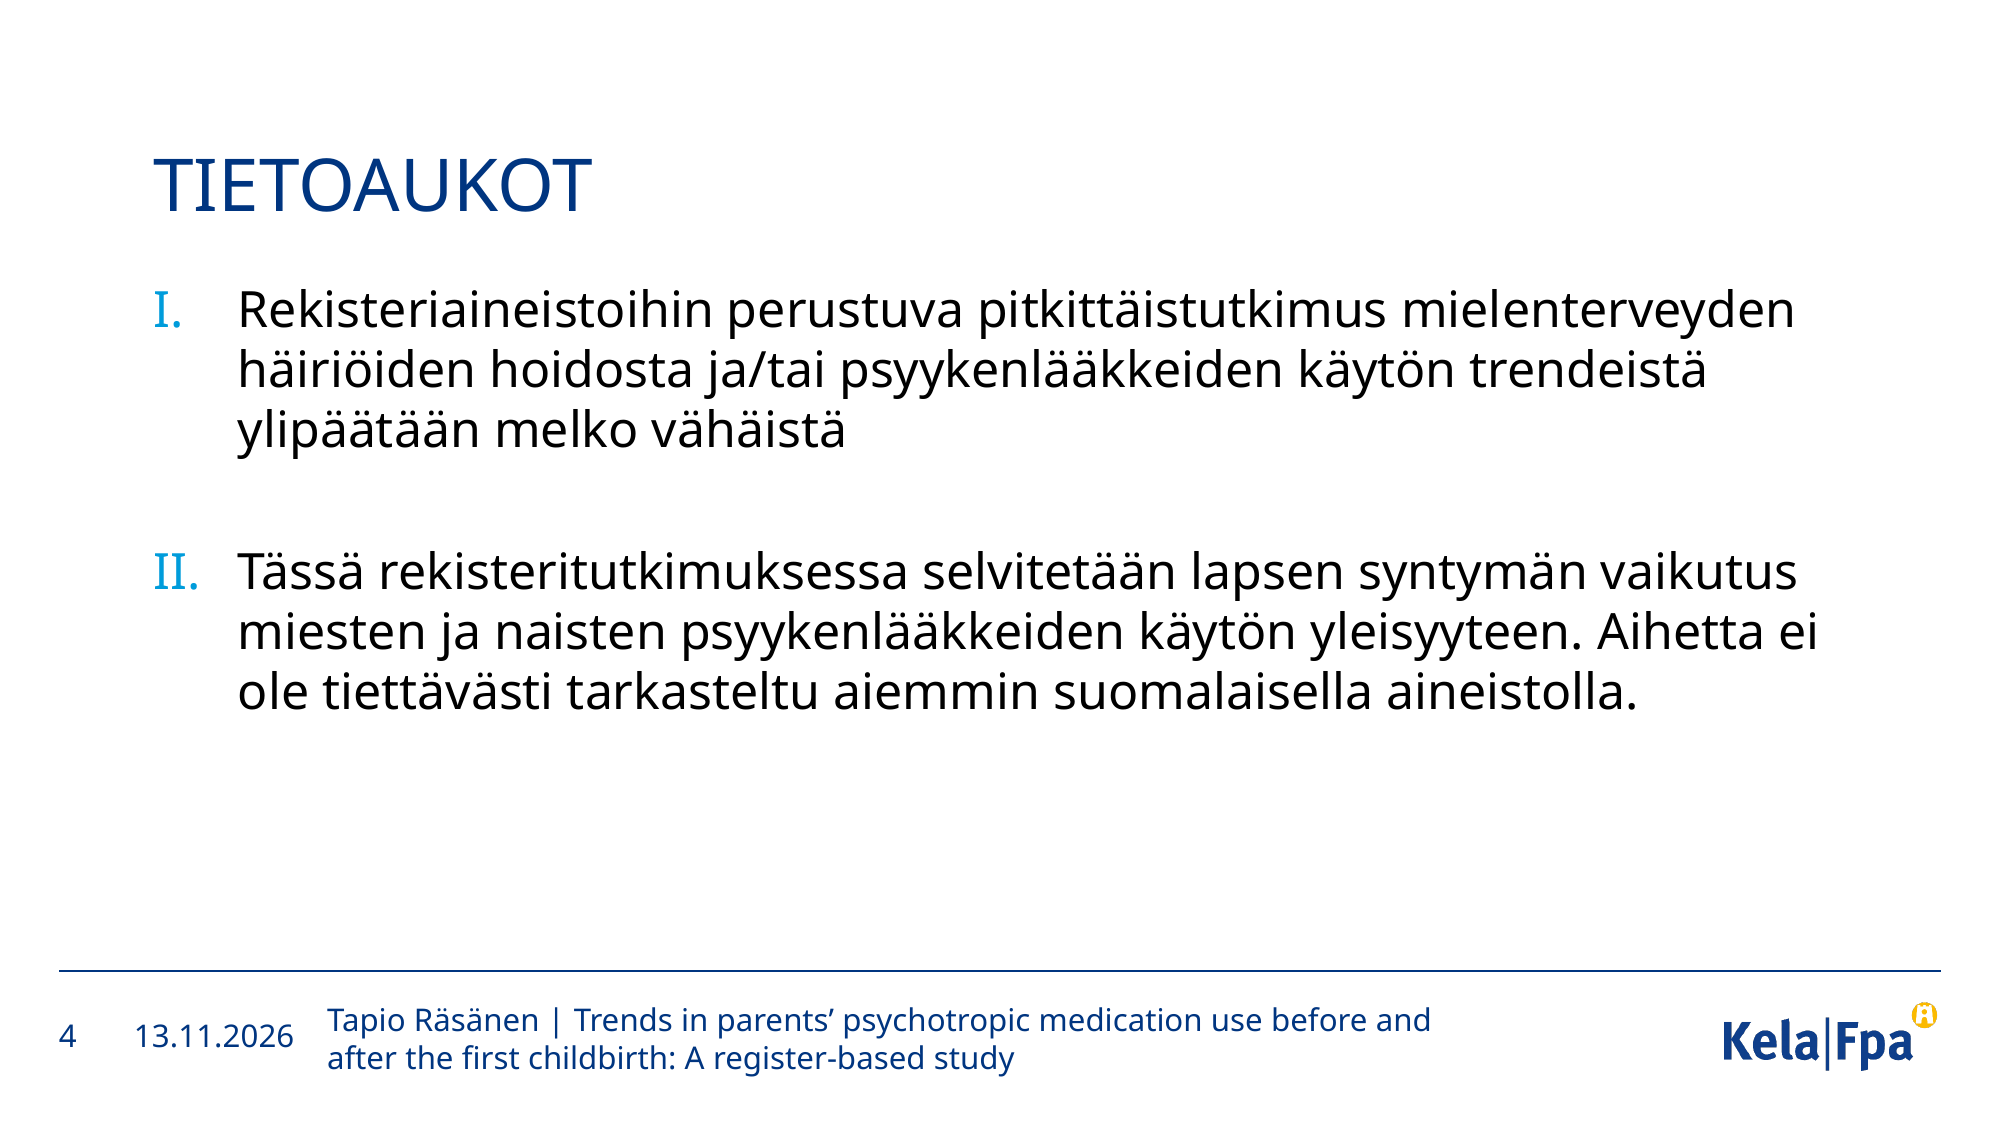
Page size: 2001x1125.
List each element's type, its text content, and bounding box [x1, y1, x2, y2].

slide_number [133, 1008, 323, 1069]
list Rekisteriaineistoihin perustuva pitkittäistutkimus mielenterveyden häiriöiden hoidosta ja/tai psyykenlääkkeiden käytön trendeistä ylipäätään melko vähäistä Tässä rekisteritutkimuksessa selvitetään lapsen syntymän vaikutus miesten ja naisten psyykenlääkkeiden käytön yleisyyteen. Aihetta ei ole tiettävästi tarkasteltu aiemmin suomalaisella aineistolla. [153, 277, 1849, 963]
picture [1719, 993, 1941, 1083]
title TIETOAUKOT [153, 61, 1849, 228]
footer Tapio Räsänen | Trends in parents’ psychotropic medication use before and after the first childbirth: A register-based study [327, 1008, 1511, 1069]
slide_number 4 [59, 1008, 130, 1069]
